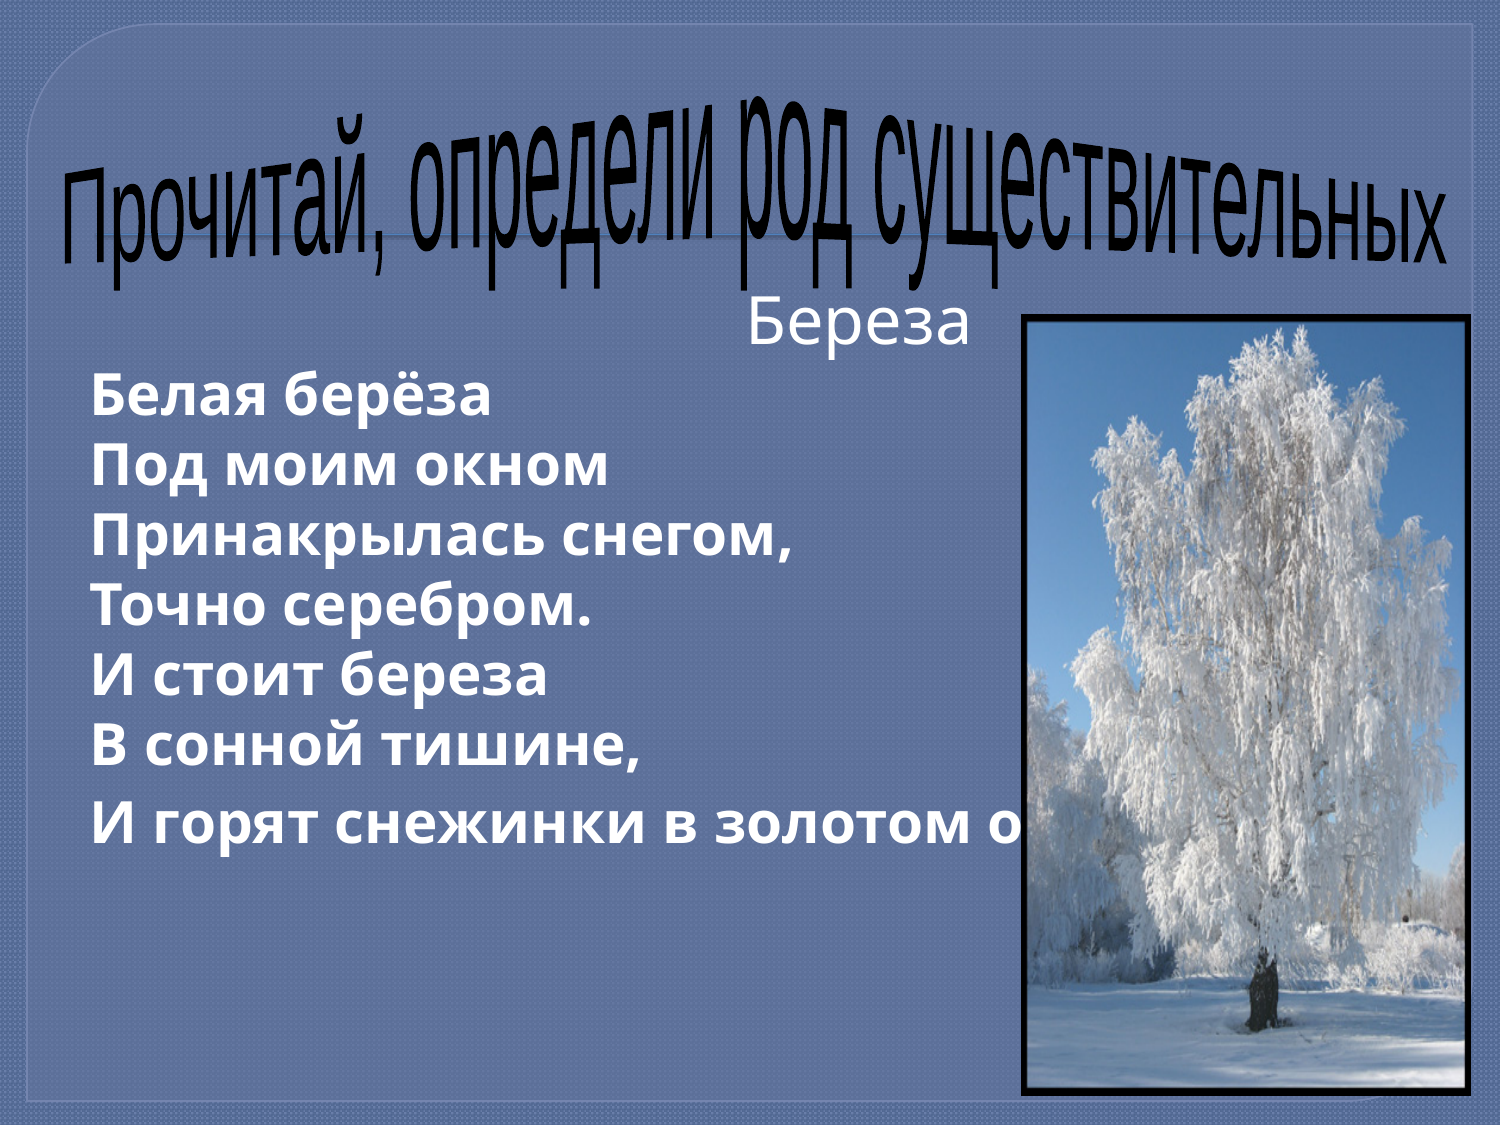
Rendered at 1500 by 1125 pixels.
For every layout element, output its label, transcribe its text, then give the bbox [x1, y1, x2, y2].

list Береза Белая берёза Под моим окном Принакрылась снегом, Точно серебром. И стоит береза В сонной тишине, И горят снежинки в золотом огне. [75, 270, 1425, 1013]
picture [1021, 314, 1471, 1096]
